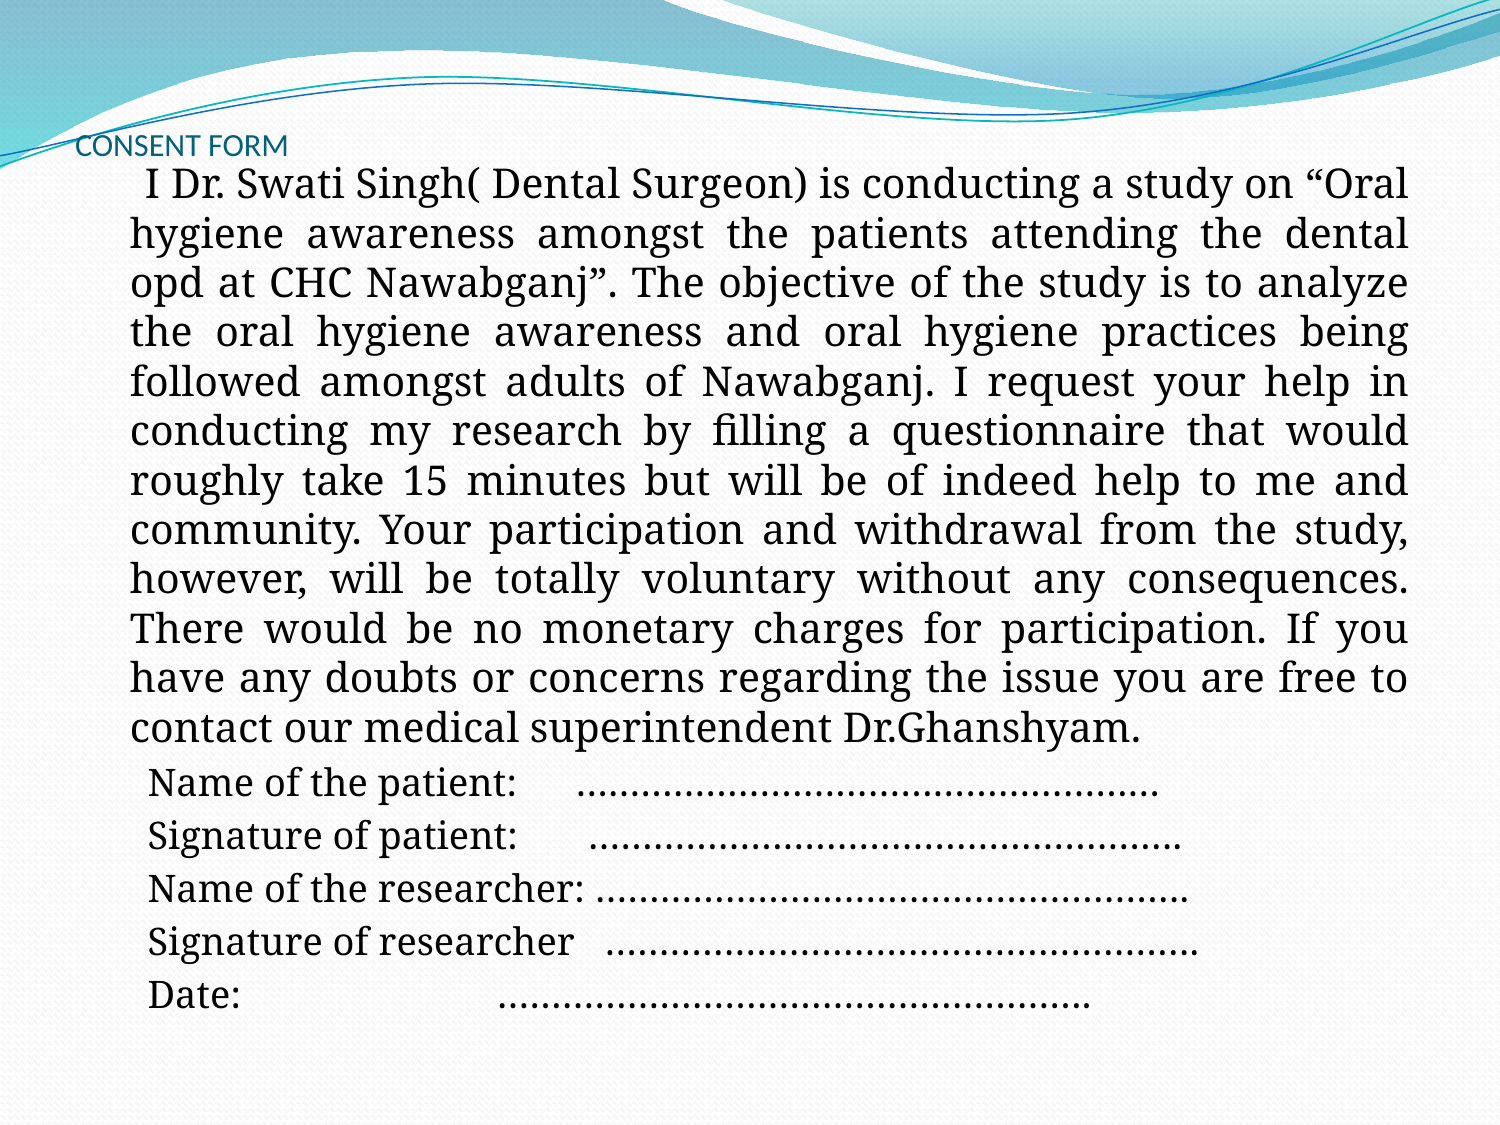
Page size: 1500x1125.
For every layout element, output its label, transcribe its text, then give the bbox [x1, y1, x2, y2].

list I Dr. Swati Singh( Dental Surgeon) is conducting a study on “Oral hygiene awareness amongst the patients attending the dental opd at CHC Nawabganj”. The objective of the study is to analyze the oral hygiene awareness and oral hygiene practices being followed amongst adults of Nawabganj. I request your help in conducting my research by filling a questionnaire that would roughly take 15 minutes but will be of indeed help to me and community. Your participation and withdrawal from the study, however, will be totally voluntary without any consequences. There would be no monetary charges for participation. If you have any doubts or concerns regarding the issue you are free to contact our medical superintendent Dr.Ghanshyam. Name of the patient: ……………………………………………… Signature of patient: ………………………………………………. Name of the researcher: ………………………………………………. Signature of researcher ………………………………………………. Date: ………………………………………………. [75, 149, 1425, 1038]
title CONSENT FORM [75, 115, 1425, 149]
